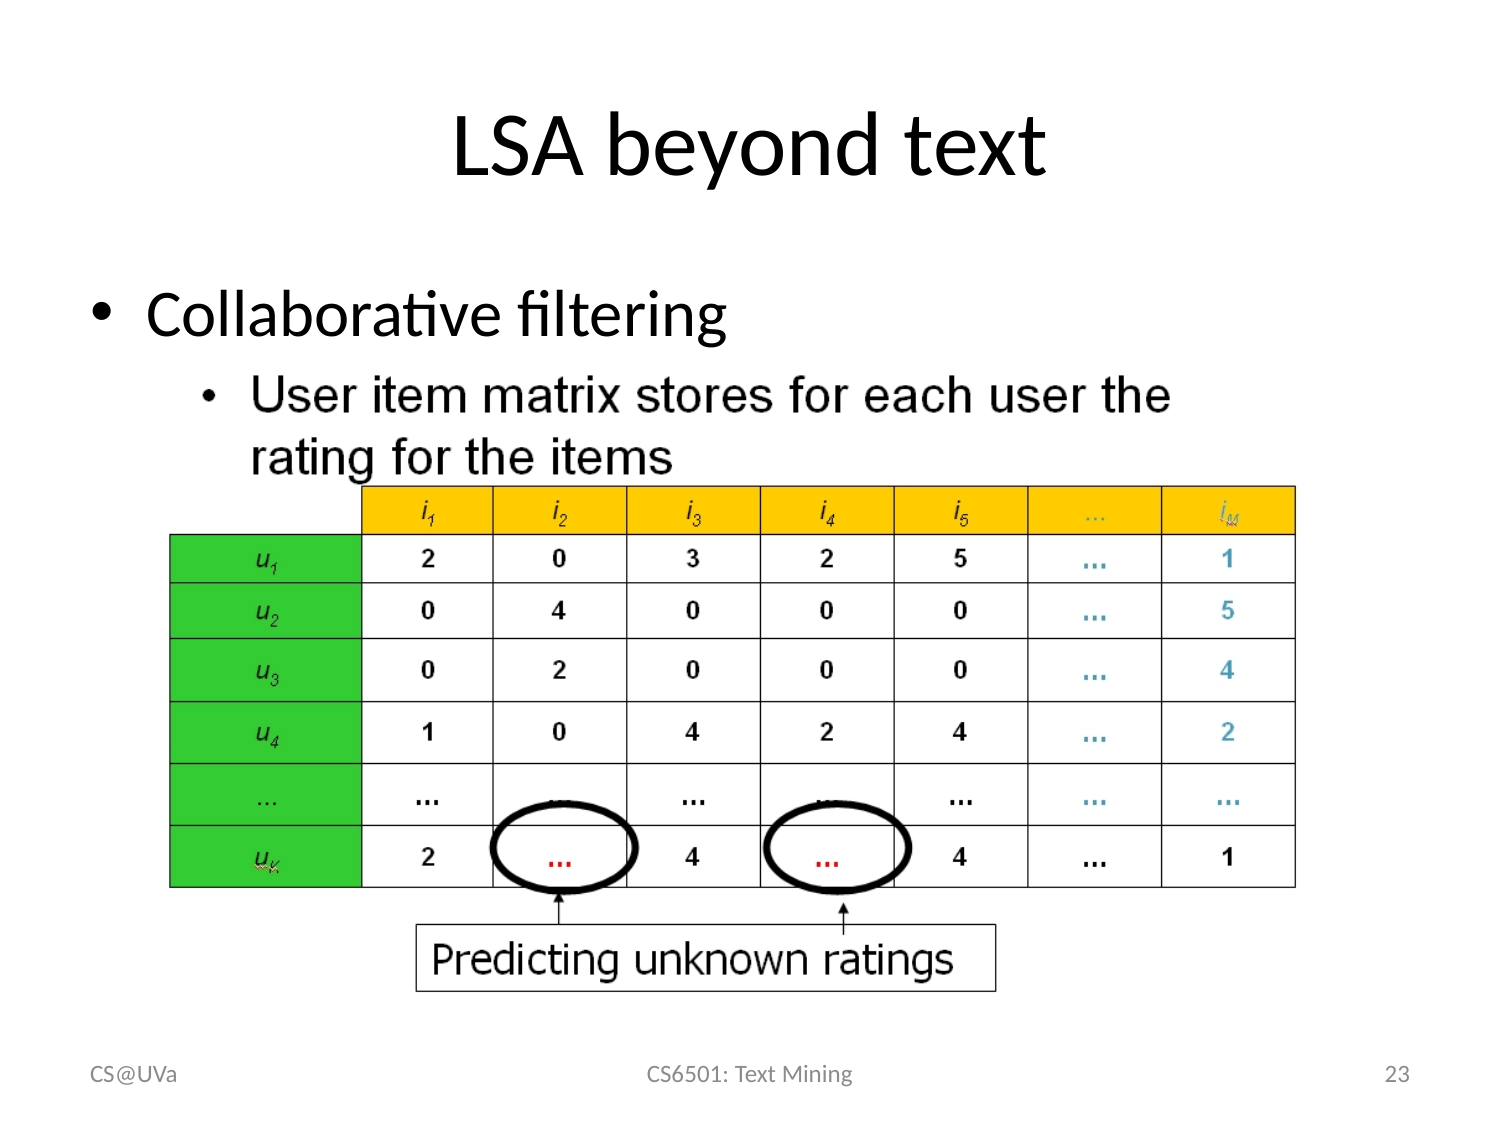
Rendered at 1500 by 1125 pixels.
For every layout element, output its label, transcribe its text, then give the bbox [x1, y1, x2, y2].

footer CS6501: Text Mining [512, 1042, 988, 1103]
slide_number 23 [1074, 1042, 1425, 1103]
picture [157, 351, 1301, 997]
list Collaborative filtering [75, 262, 1425, 1005]
title LSA beyond text [75, 45, 1425, 233]
slide_number CS@UVa [75, 1042, 425, 1103]
